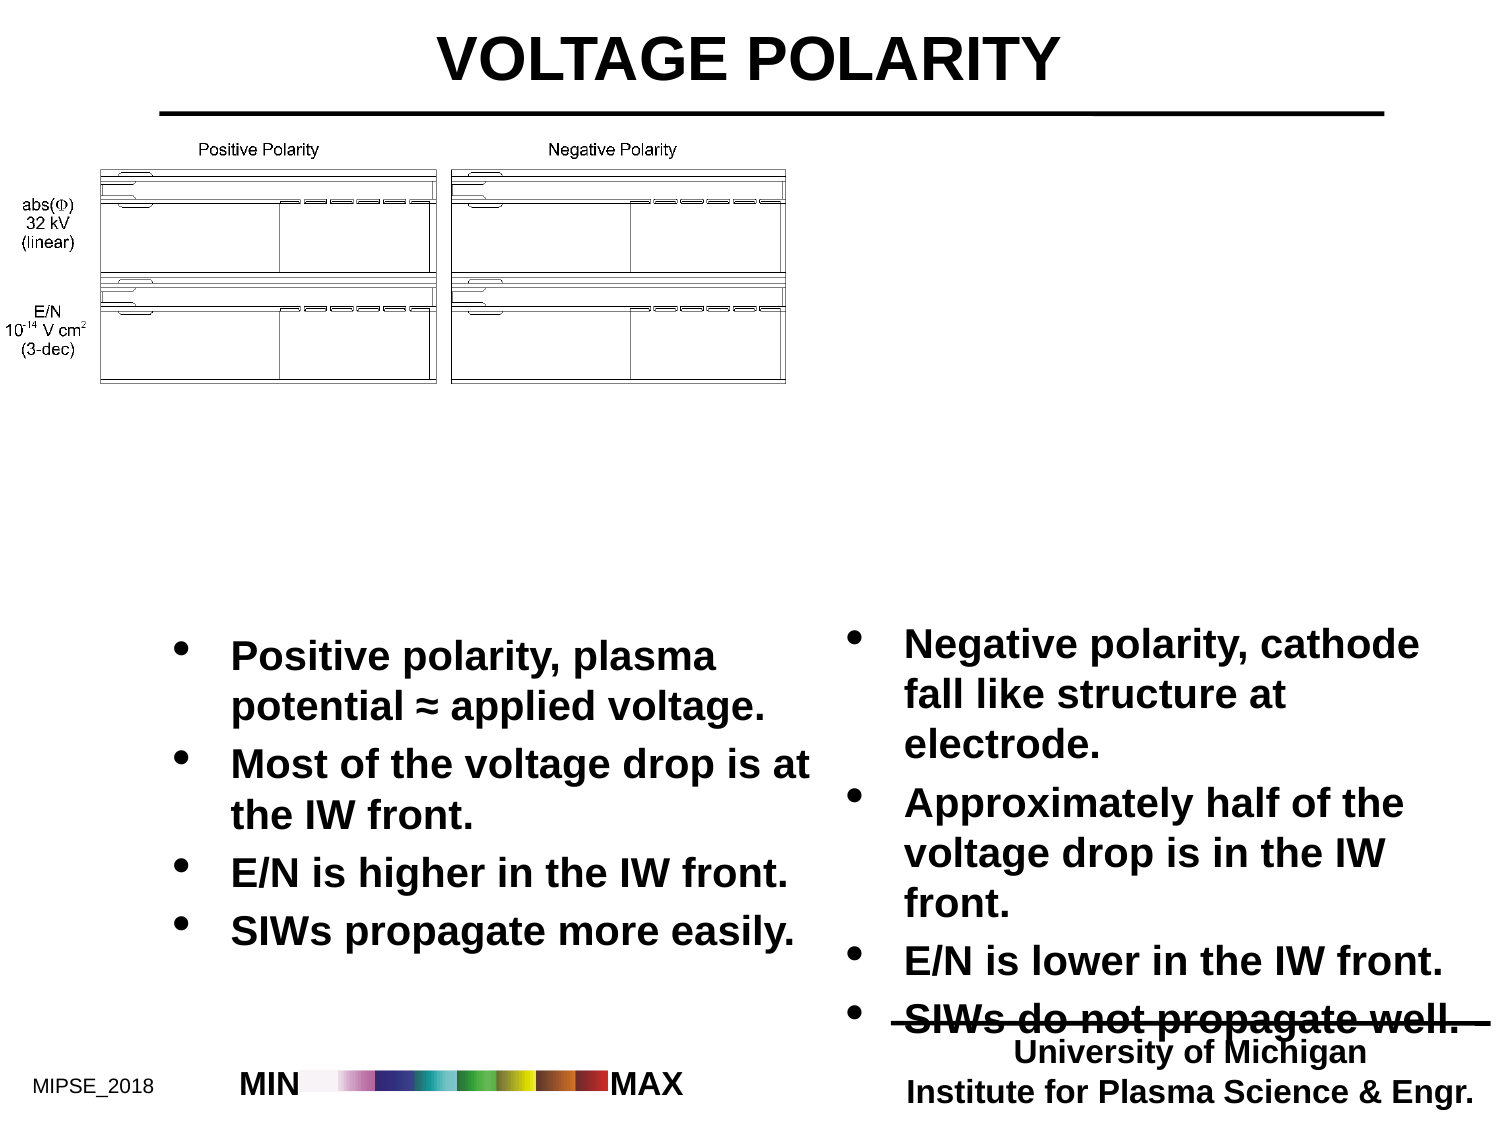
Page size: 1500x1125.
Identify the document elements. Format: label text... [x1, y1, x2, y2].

picture [0, 140, 786, 384]
text_box Negative polarity, cathode fall like structure at electrode. Approximately half of the voltage drop is in the IW front. E/N is lower in the IW front. SIWs do not propagate well. [832, 609, 1498, 987]
text_box Positive polarity, plasma potential ≈ applied voltage. Most of the voltage drop is at the IW front. E/N is higher in the IW front. SIWs propagate more easily. [159, 621, 832, 927]
title VOLTAGE POLARITY [0, 0, 1500, 150]
text_box MIPSE_2018 [17, 1067, 183, 1106]
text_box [881, 1022, 1500, 1119]
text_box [205, 1059, 739, 1107]
